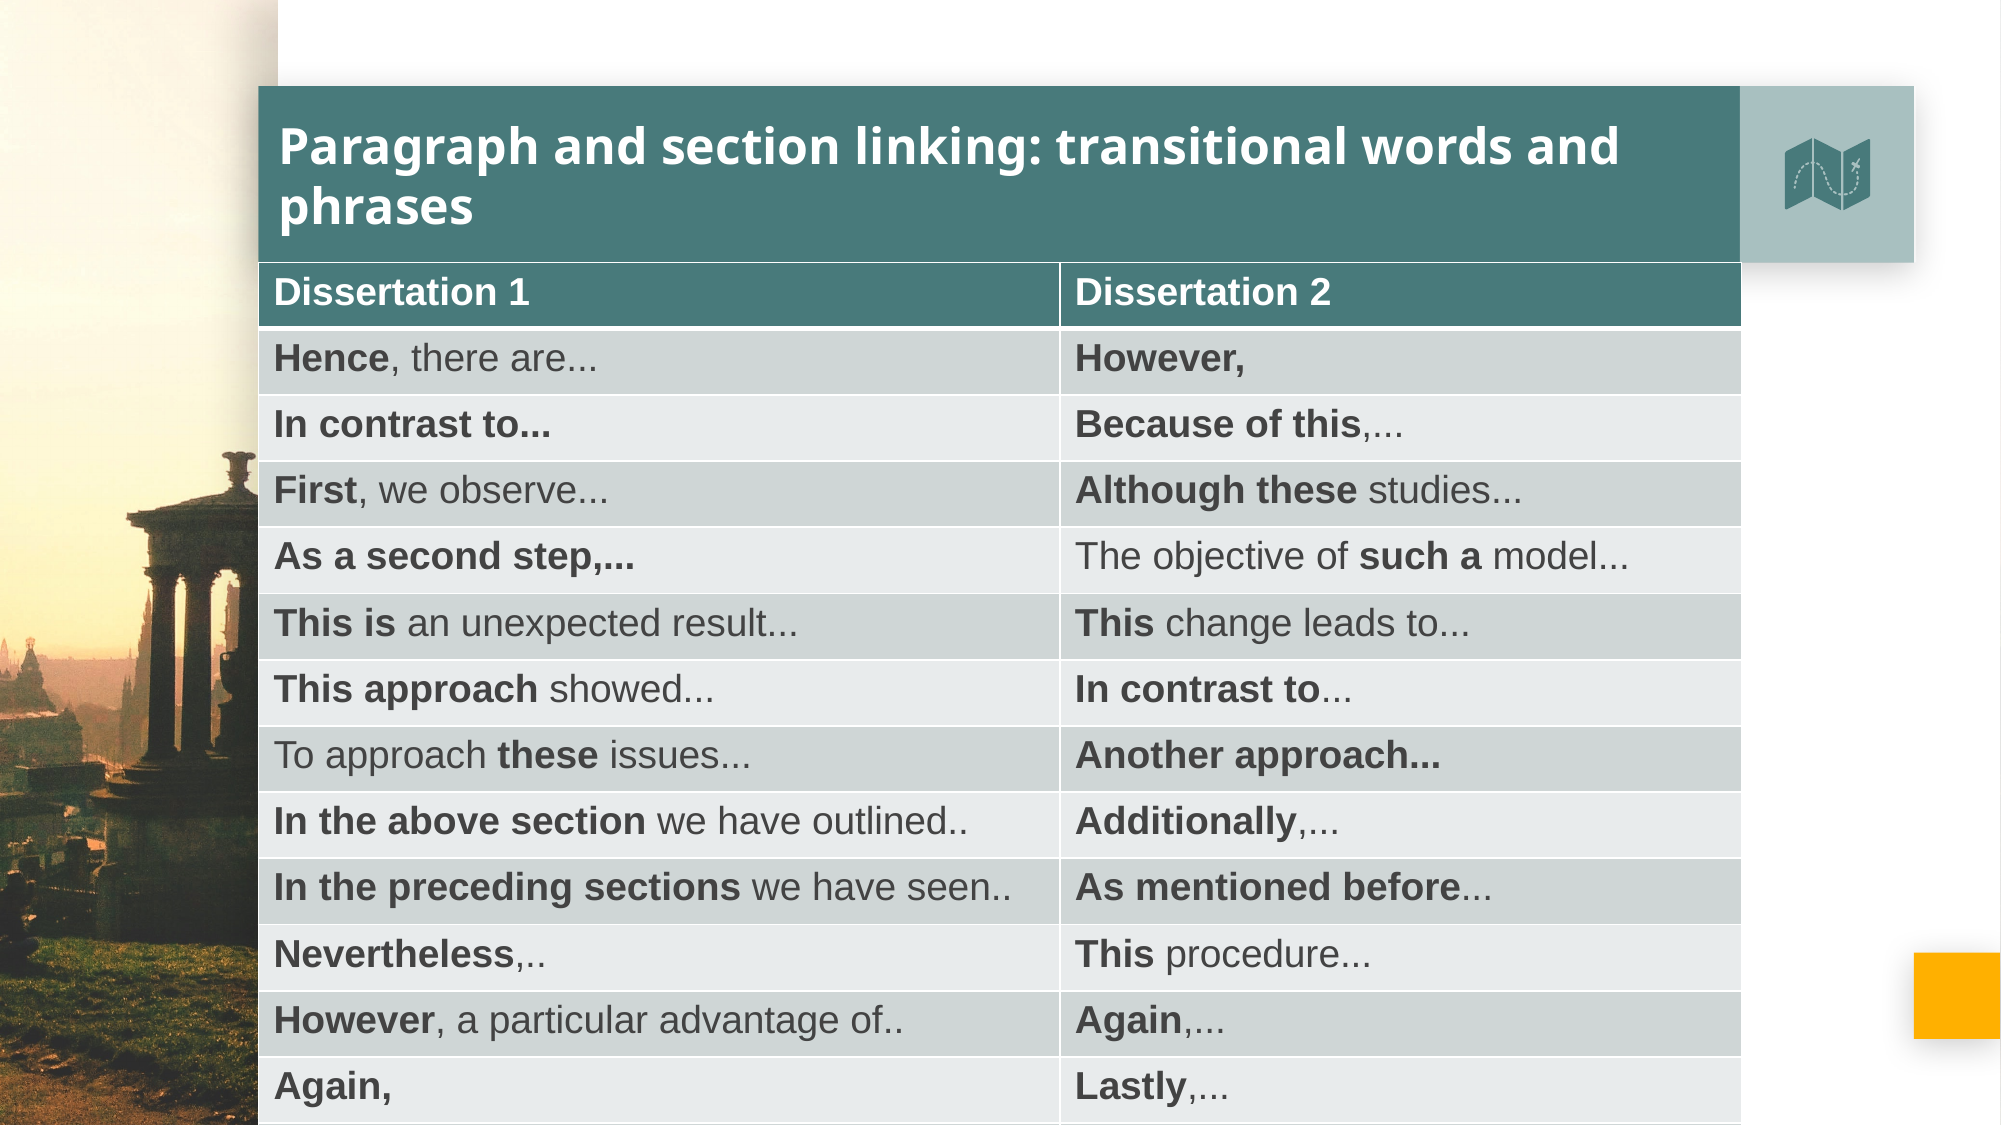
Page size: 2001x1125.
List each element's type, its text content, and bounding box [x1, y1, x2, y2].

table_cell The objective of such a model... [1061, 528, 1741, 593]
title Paragraph and section linking: transitional words and phrases [258, 86, 1733, 262]
table_cell Hence, there are... [259, 331, 1059, 394]
table_cell First, we observe... [259, 462, 1059, 526]
table_cell As a second step,... [259, 528, 1059, 593]
picture [0, 0, 278, 1125]
table_header Dissertation 2 [1061, 263, 1741, 326]
table_cell This is an unexpected result... [259, 594, 1059, 659]
table_cell However, a particular advantage of.. [259, 992, 1059, 1056]
table_cell In the preceding sections we have seen.. [259, 859, 1059, 924]
table_cell Additionally,... [1061, 793, 1741, 857]
table_cell Because of this,... [1061, 396, 1741, 460]
table_cell Again,... [1061, 992, 1741, 1056]
table_cell In contrast to... [259, 396, 1059, 460]
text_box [1784, 137, 1871, 211]
table_cell Although these studies... [1061, 462, 1741, 526]
table_cell To approach these issues... [259, 727, 1059, 791]
table_cell As mentioned before... [1061, 859, 1741, 924]
table_cell In the above section we have outlined.. [259, 793, 1059, 857]
table_header Dissertation 1 [259, 263, 1059, 326]
table_cell Lastly,... [1061, 1058, 1741, 1122]
table_cell This approach showed... [259, 661, 1059, 725]
table_cell In contrast to... [1061, 661, 1741, 725]
table_cell Nevertheless,.. [259, 925, 1059, 990]
table_cell This procedure... [1061, 925, 1741, 990]
table_cell Again, [259, 1058, 1059, 1122]
table_cell This change leads to... [1061, 594, 1741, 659]
table_cell Another approach... [1061, 727, 1741, 791]
table_cell However, [1061, 331, 1741, 394]
